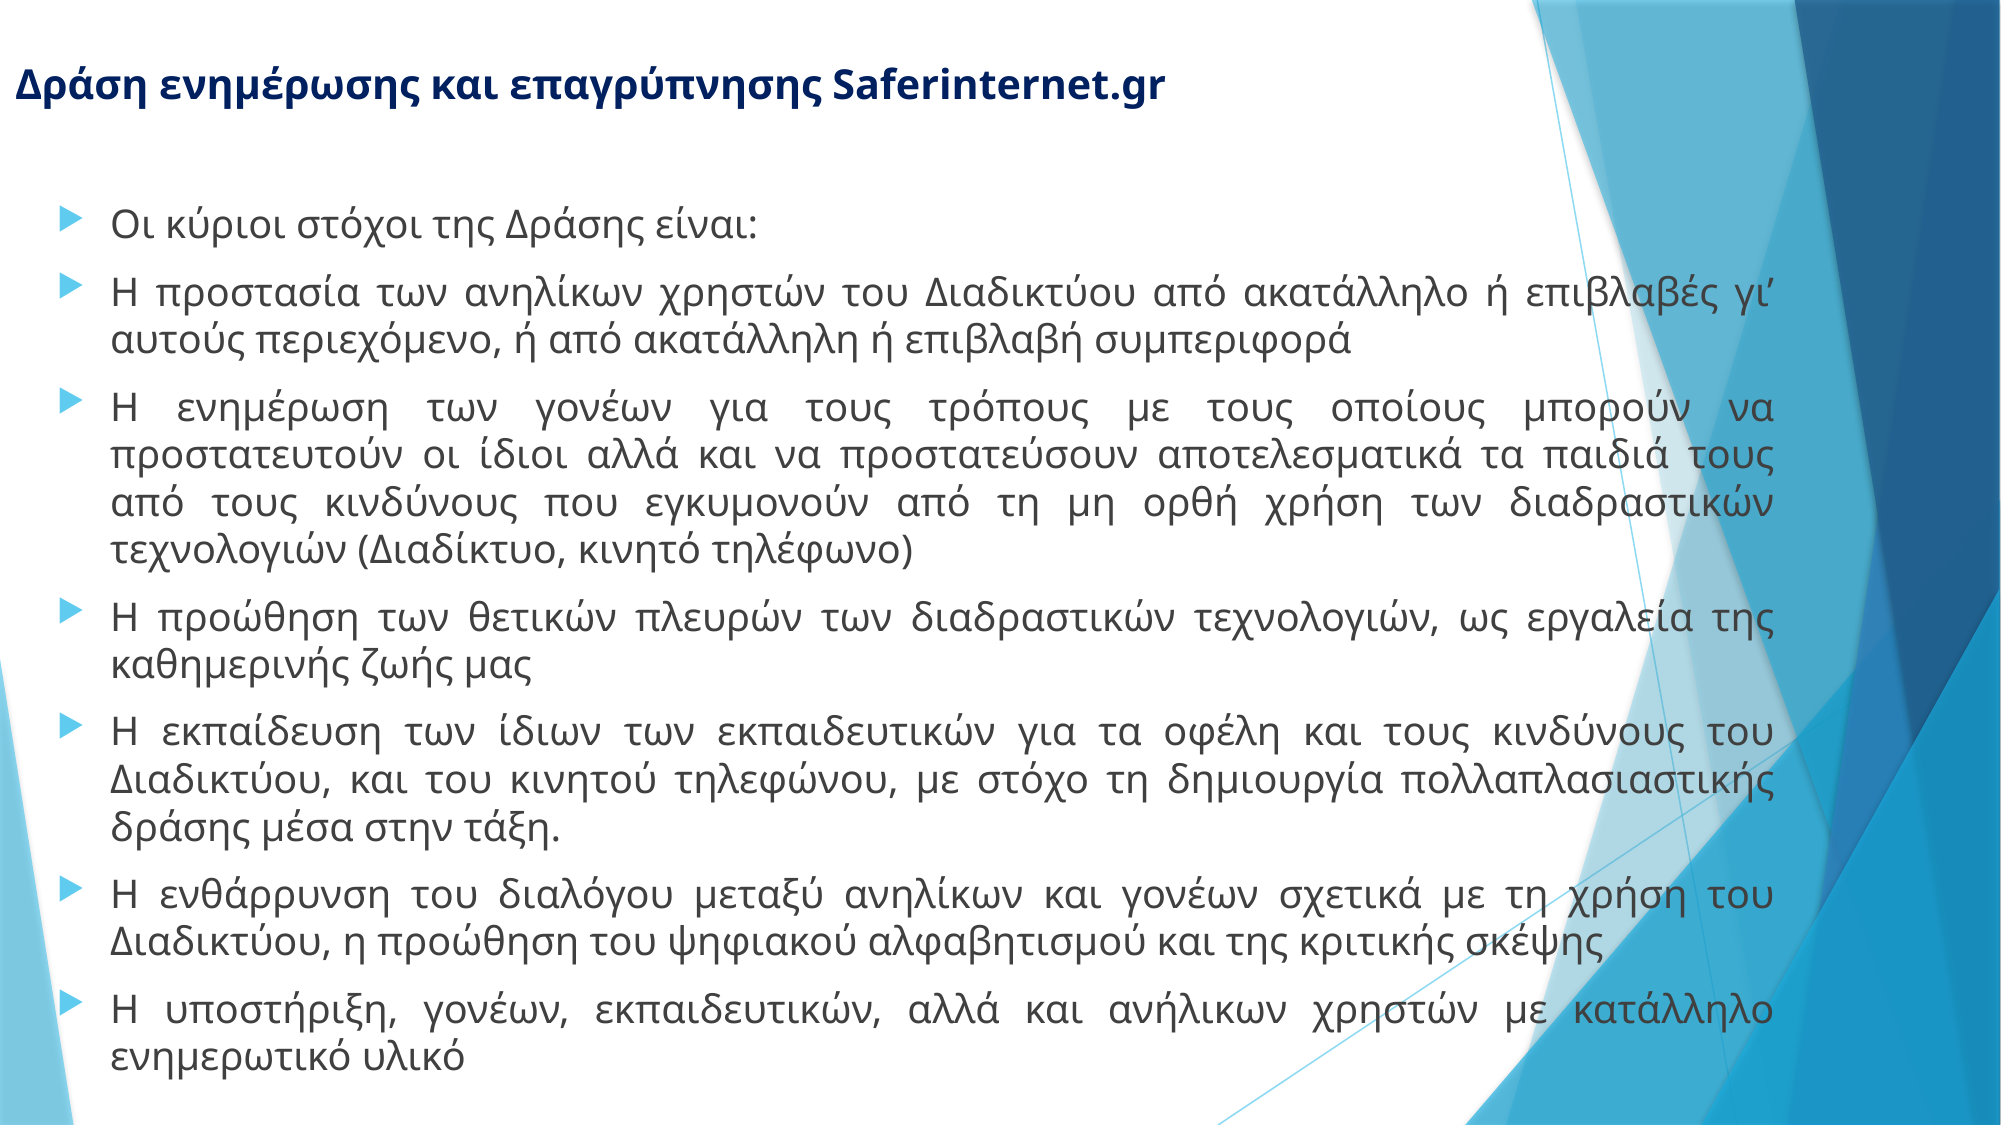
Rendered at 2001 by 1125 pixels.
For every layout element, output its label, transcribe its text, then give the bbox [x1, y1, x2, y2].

title Δράση ενημέρωσης και επαγρύπνησης Saferinternet.gr [0, 50, 1793, 165]
list Οι κύριοι στόχοι της Δράσης είναι: Η προστασία των ανηλίκων χρηστών του Διαδικτύου από ακατάλληλο ή επιβλαβές γι’ αυτούς περιεχόμενο, ή από ακατάλληλη ή επιβλαβή συμπεριφορά Η ενημέρωση των γονέων για τους τρόπους με τους οποίους μπορούν να προστατευτούν οι ίδιοι αλλά και να προστατεύσουν αποτελεσματικά τα παιδιά τους από τους κινδύνους που εγκυμονούν από τη μη ορθή χρήση των διαδραστικών τεχνολογιών (Διαδίκτυο, κινητό τηλέφωνο) Η προώθηση των θετικών πλευρών των διαδραστικών τεχνολογιών, ως εργαλεία της καθημερινής ζωής μας Η εκπαίδευση των ίδιων των εκπαιδευτικών για τα οφέλη και τους κινδύνους του Διαδικτύου, και του κινητού τηλεφώνου, με στόχο τη δημιουργία πολλαπλασιαστικής δράσης μέσα στην τάξη. Η ενθάρρυνση του διαλόγου μεταξύ ανηλίκων και γονέων σχετικά με τη χρήση του Διαδικτύου, η προώθηση του ψηφιακού αλφαβητισμού και της κριτικής σκέψης Η υποστήριξη, γονέων, εκπαιδευτικών, αλλά και ανήλικων χρηστών με κατάλληλο ενημερωτικό υλικό [41, 191, 1793, 1091]
